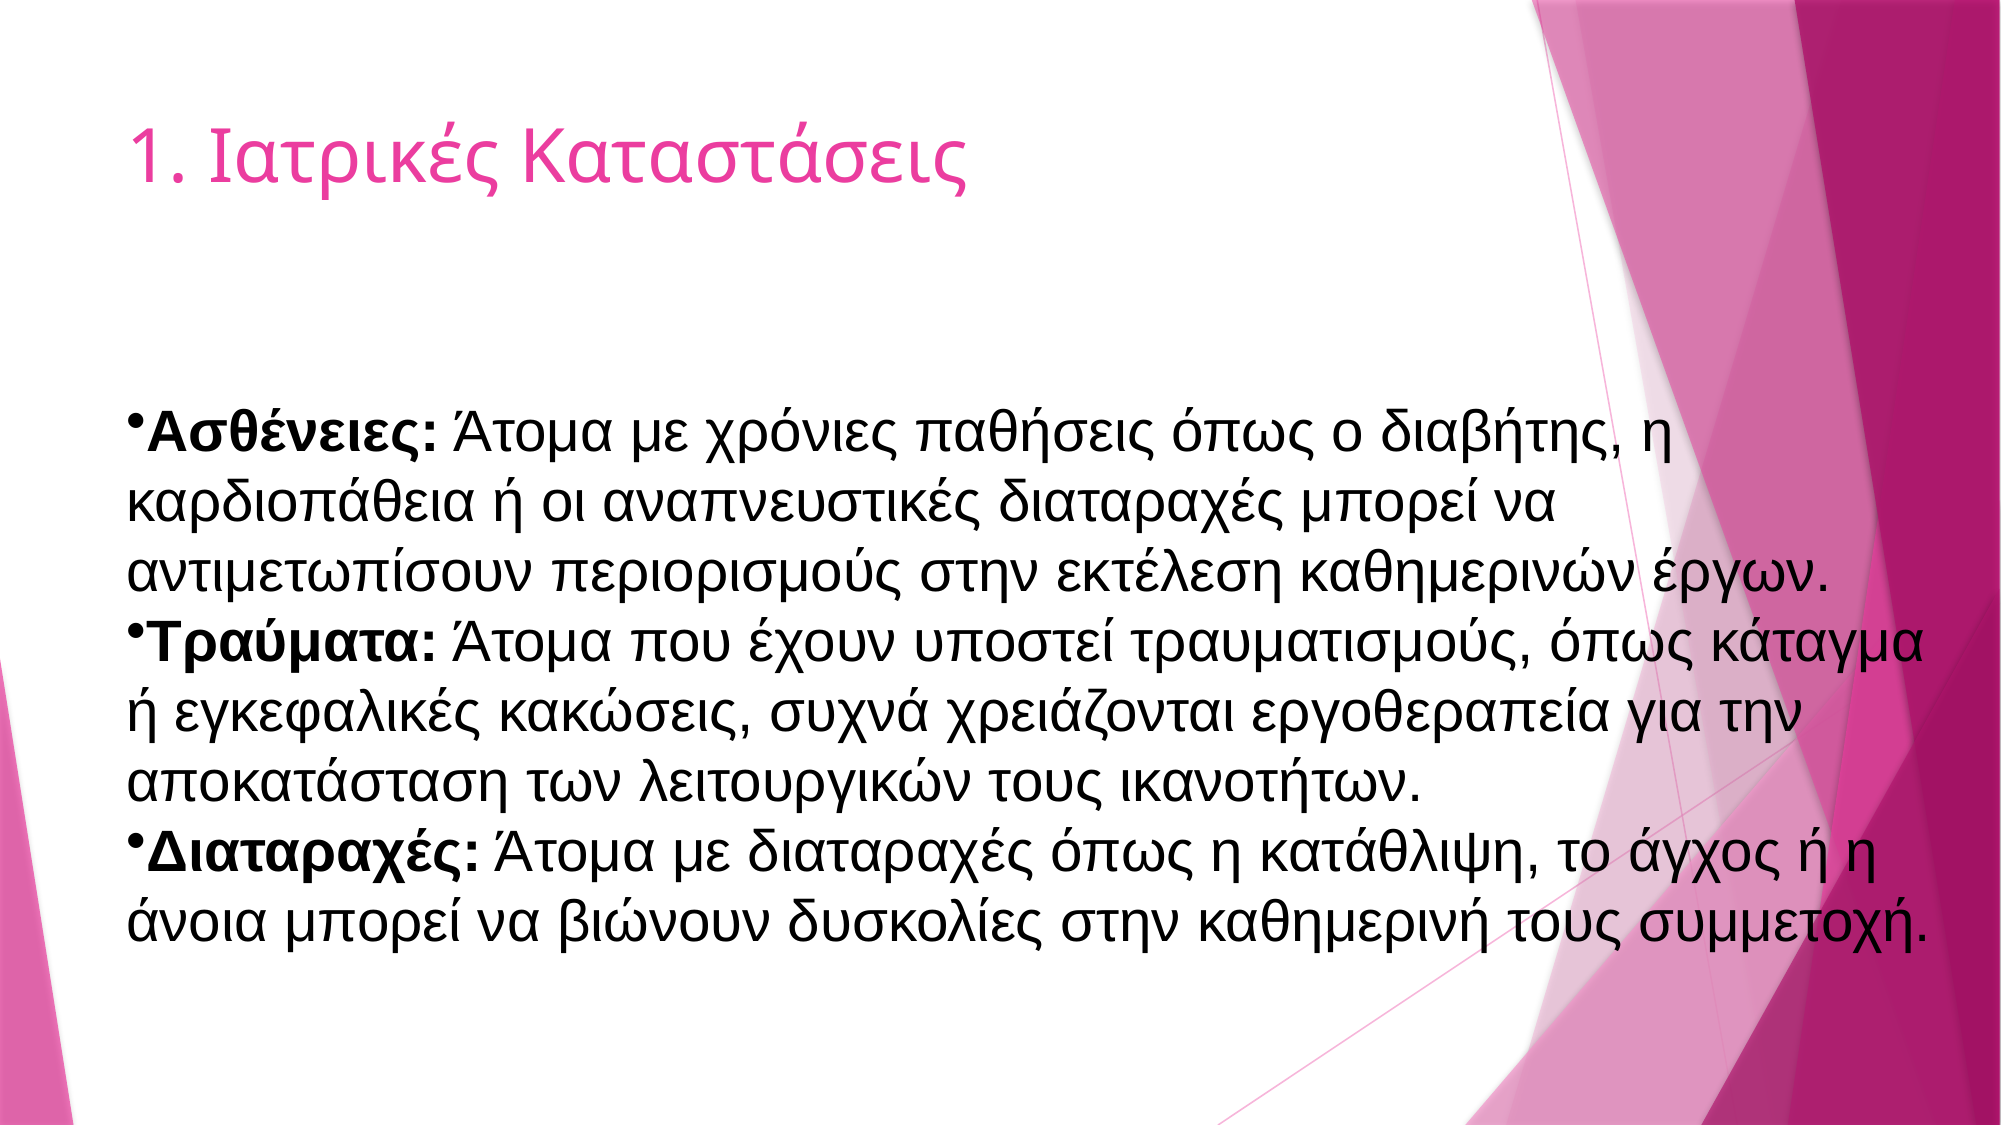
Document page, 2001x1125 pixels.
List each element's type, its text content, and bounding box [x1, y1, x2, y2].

title 1. Ιατρικές Καταστάσεις [111, 99, 1522, 317]
list Ασθένειες: Άτομα με χρόνιες παθήσεις όπως ο διαβήτης, η καρδιοπάθεια ή οι αναπνευστικές διαταραχές μπορεί να αντιμετωπίσουν περιορισμούς στην εκτέλεση καθημερινών έργων. Τραύματα: Άτομα που έχουν υποστεί τραυματισμούς, όπως κάταγμα ή εγκεφαλικές κακώσεις, συχνά χρειάζονται εργοθεραπεία για την αποκατάσταση των λειτουργικών τους ικανοτήτων. Διαταραχές: Άτομα με διαταραχές όπως η κατάθλιψη, το άγχος ή η άνοια μπορεί να βιώνουν δυσκολίες στην καθημερινή τους συμμετοχή. [111, 346, 1978, 1000]
